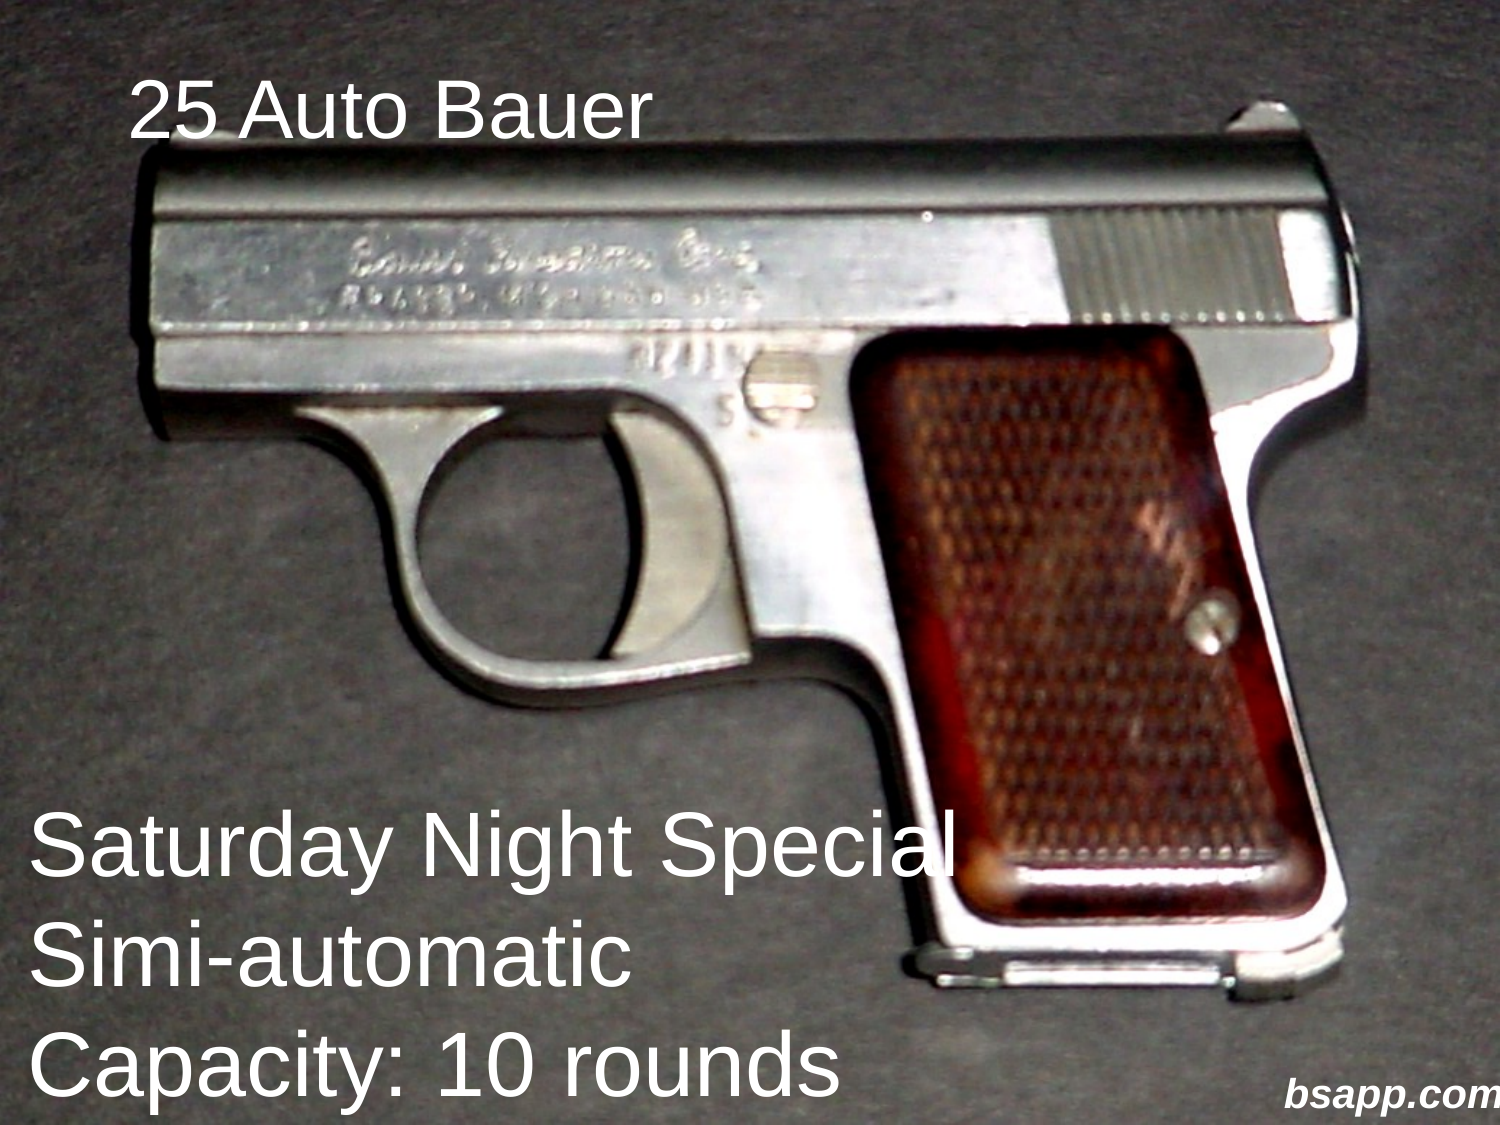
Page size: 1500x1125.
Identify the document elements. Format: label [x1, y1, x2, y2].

list [0, 0, 1500, 1125]
